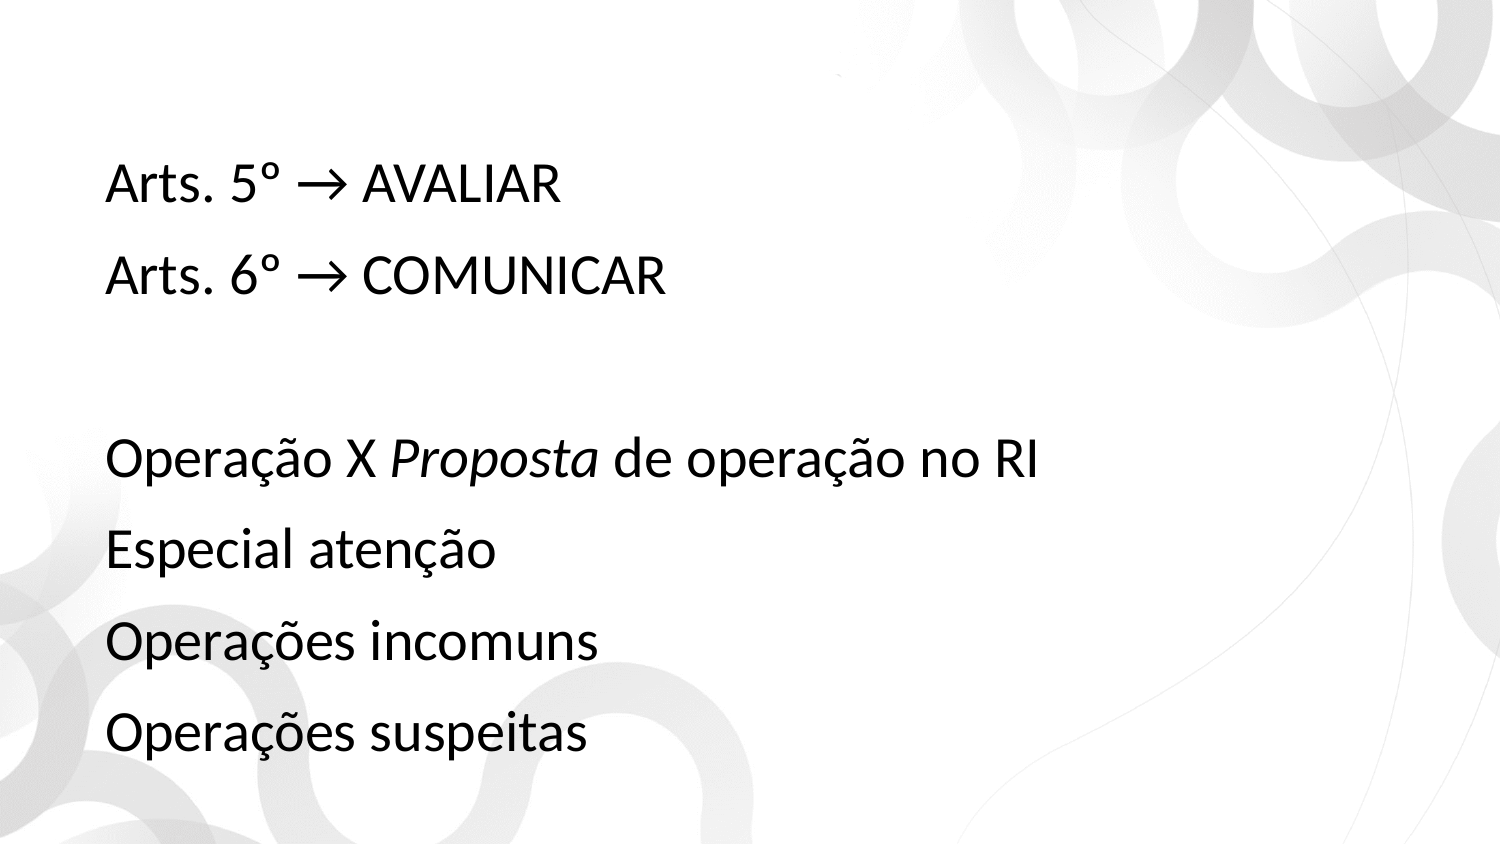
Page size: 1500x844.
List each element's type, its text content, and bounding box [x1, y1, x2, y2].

text_box Arts. 5º → AVALIAR Arts. 6º → COMUNICAR Operação X Proposta de operação no RI Especial atenção Operações incomuns Operações suspeitas [90, 132, 1387, 844]
